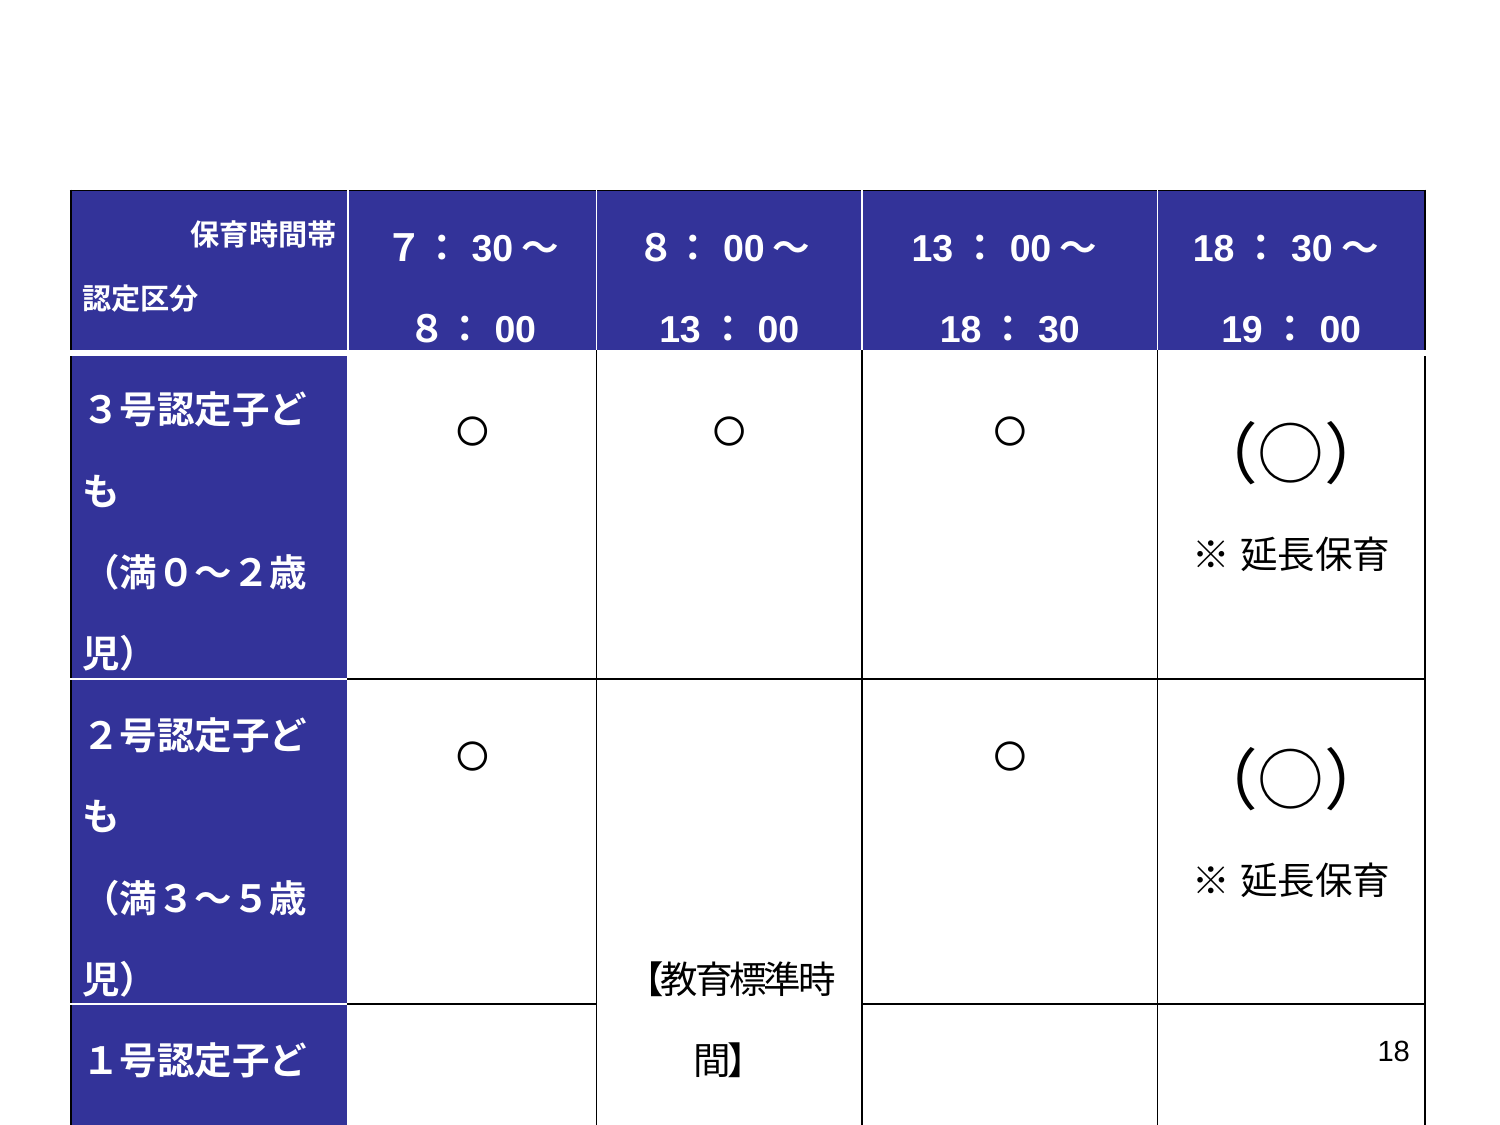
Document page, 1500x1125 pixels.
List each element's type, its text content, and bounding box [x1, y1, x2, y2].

table_cell [1158, 1005, 1424, 1125]
table_header ８：00～13：00 [597, 191, 861, 350]
table_cell ○ [863, 680, 1157, 1003]
table_cell １号認定子ども （満３～５歳児） [72, 1005, 347, 1125]
table_cell ○ [863, 356, 1157, 678]
table_cell [863, 1005, 1157, 1125]
table_header 13：00～18：30 [863, 191, 1157, 350]
table_cell （○） ※延長保育 [1158, 356, 1424, 678]
table_cell 【教育標準時間】 [597, 680, 861, 1125]
table_header 18：30～19：00 [1158, 191, 1424, 350]
table_cell ３号認定子ども （満０～２歳児） [72, 356, 347, 678]
table_cell ○ [349, 680, 596, 1003]
table_cell ２号認定子ども （満３～５歳児） [72, 680, 347, 1003]
table_cell ○ [349, 356, 596, 678]
table_cell [349, 1005, 596, 1125]
table_cell （○） ※延長保育 [1158, 680, 1424, 1003]
table_header 保育時間帯 認定区分 [72, 191, 347, 350]
table_cell ○ [597, 356, 861, 678]
table_header ７：30～８：00 [349, 191, 596, 350]
